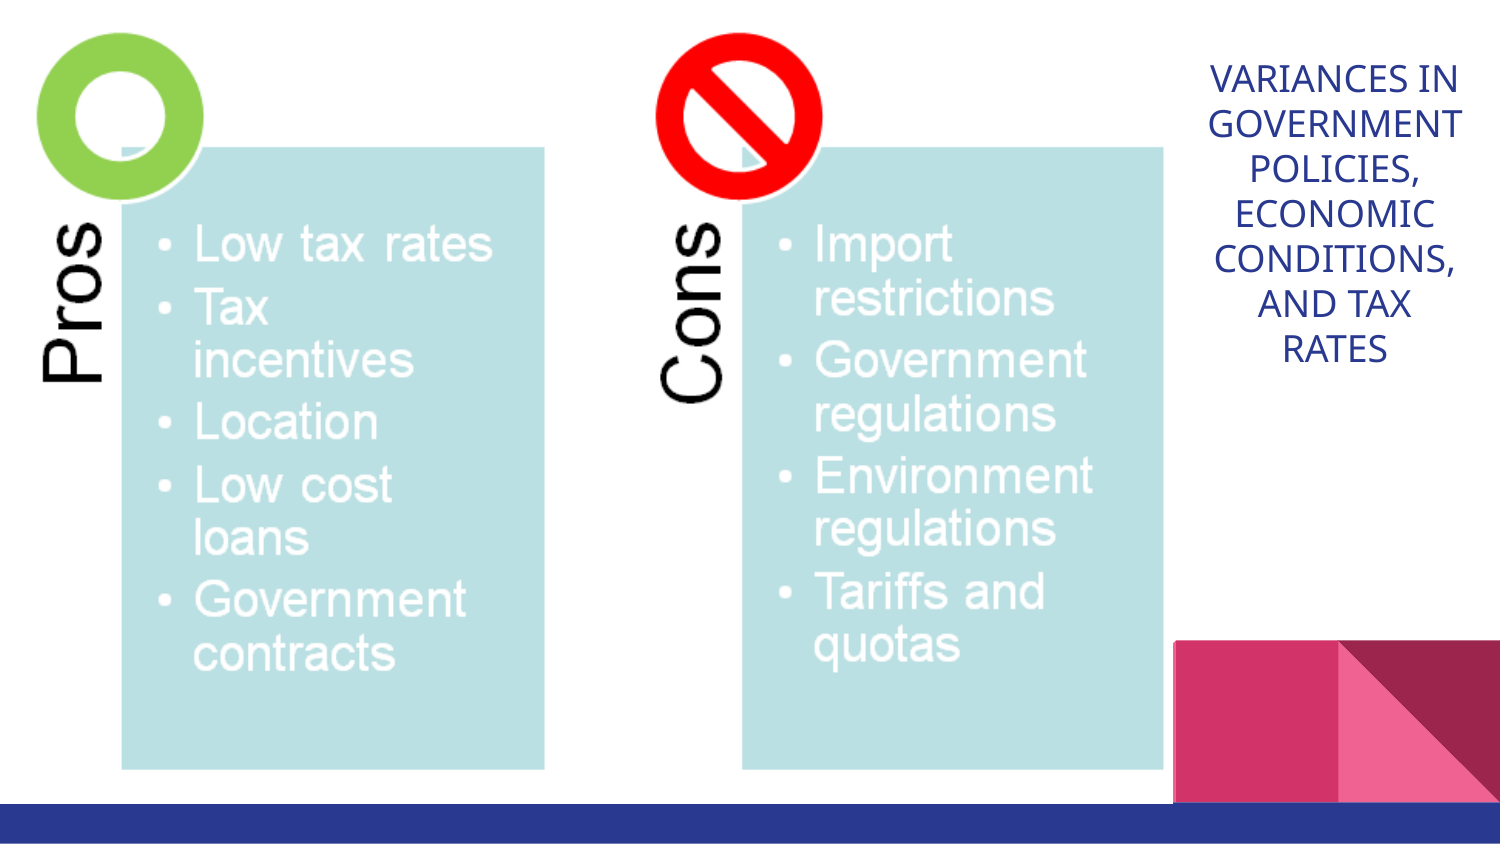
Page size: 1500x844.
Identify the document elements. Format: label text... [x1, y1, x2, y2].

title VARIANCES IN GOVERNMENT POLICIES, ECONOMIC CONDITIONS, AND TAX RATES [1185, 39, 1485, 434]
picture [0, 0, 1173, 804]
